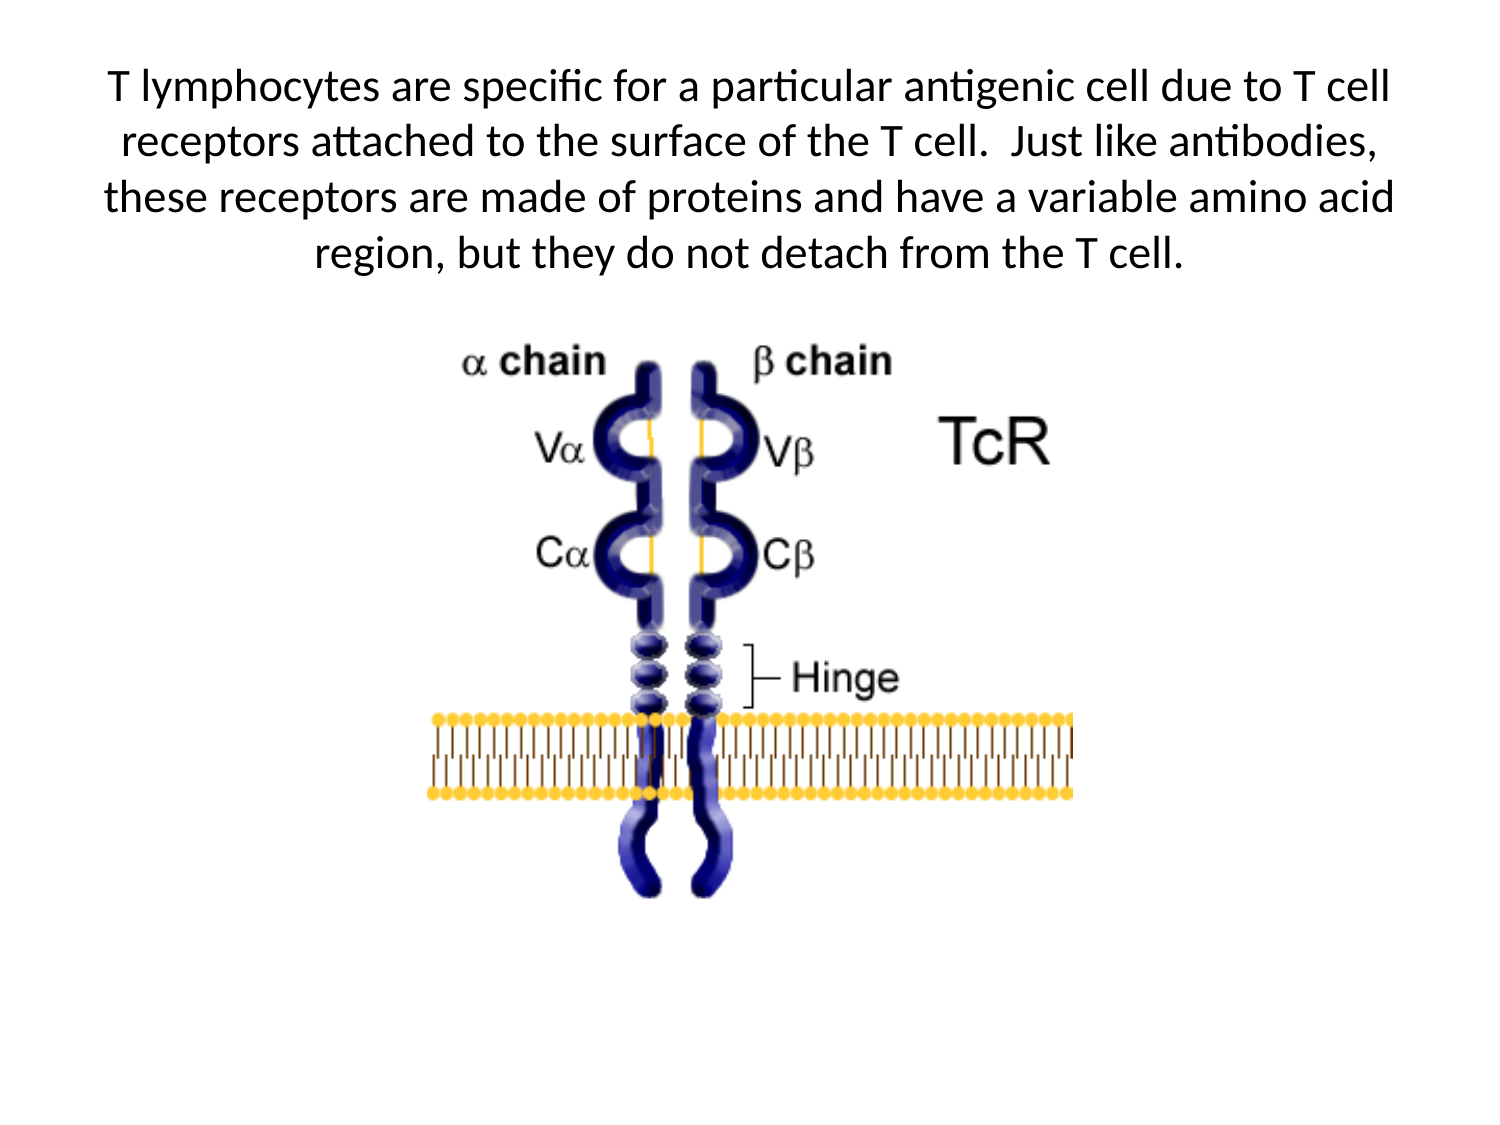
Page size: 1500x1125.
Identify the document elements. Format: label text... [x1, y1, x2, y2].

title T lymphocytes are specific for a particular antigenic cell due to T cell receptors attached to the surface of the T cell. Just like antibodies, these receptors are made of proteins and have a variable amino acid region, but they do not detach from the T cell. [75, 45, 1425, 288]
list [426, 320, 1074, 947]
